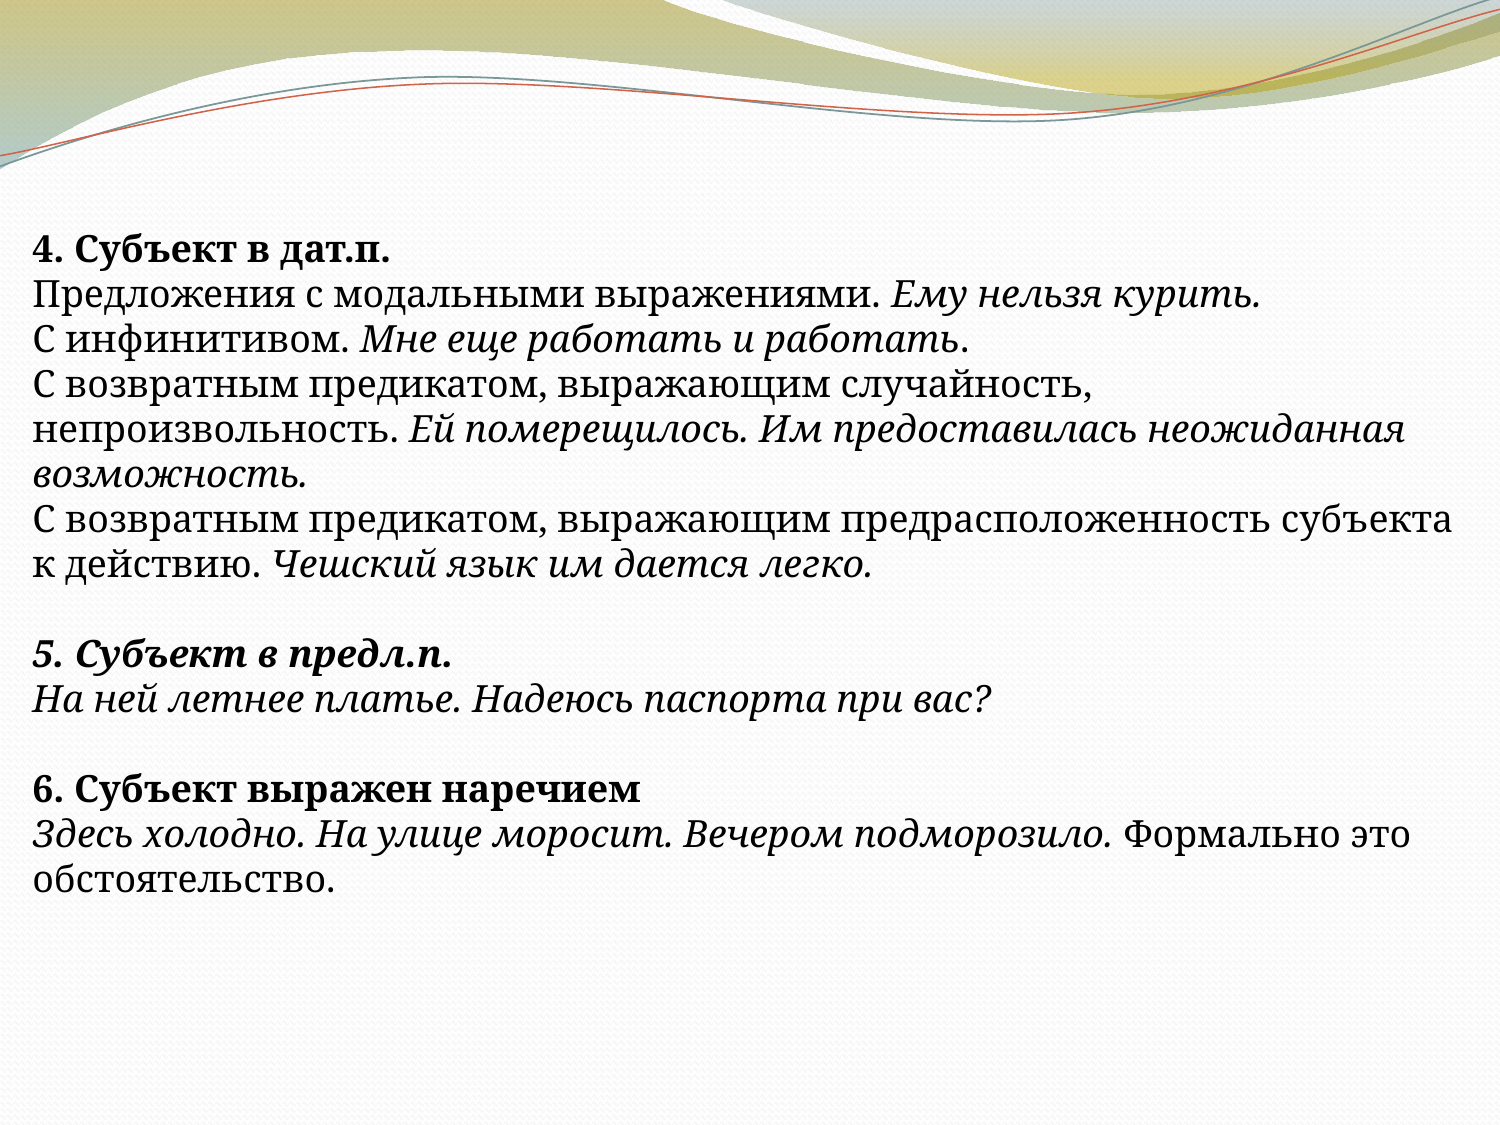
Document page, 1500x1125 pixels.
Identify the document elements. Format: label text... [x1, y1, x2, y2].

text_box 4. Субъект в дат.п. Предложения с модальными выражениями. Ему нельзя курить. С инфинитивом. Мне еще работать и работать. С возвратным предикатом, выражающим случайность, непроизвольность. Ей померещилось. Им предоставилась неожиданная возможность. С возвратным предикатом, выражающим предрасположенность субъекта к действию. Чешский язык им дается легко. 5. Субъект в предл.п. На ней летнее платье. Надеюсь паспорта при вас? 6. Субъект выражен наречием Здесь холодно. На улице моросит. Вечером подморозило. Формально это обстоятельство. [17, 172, 1483, 908]
